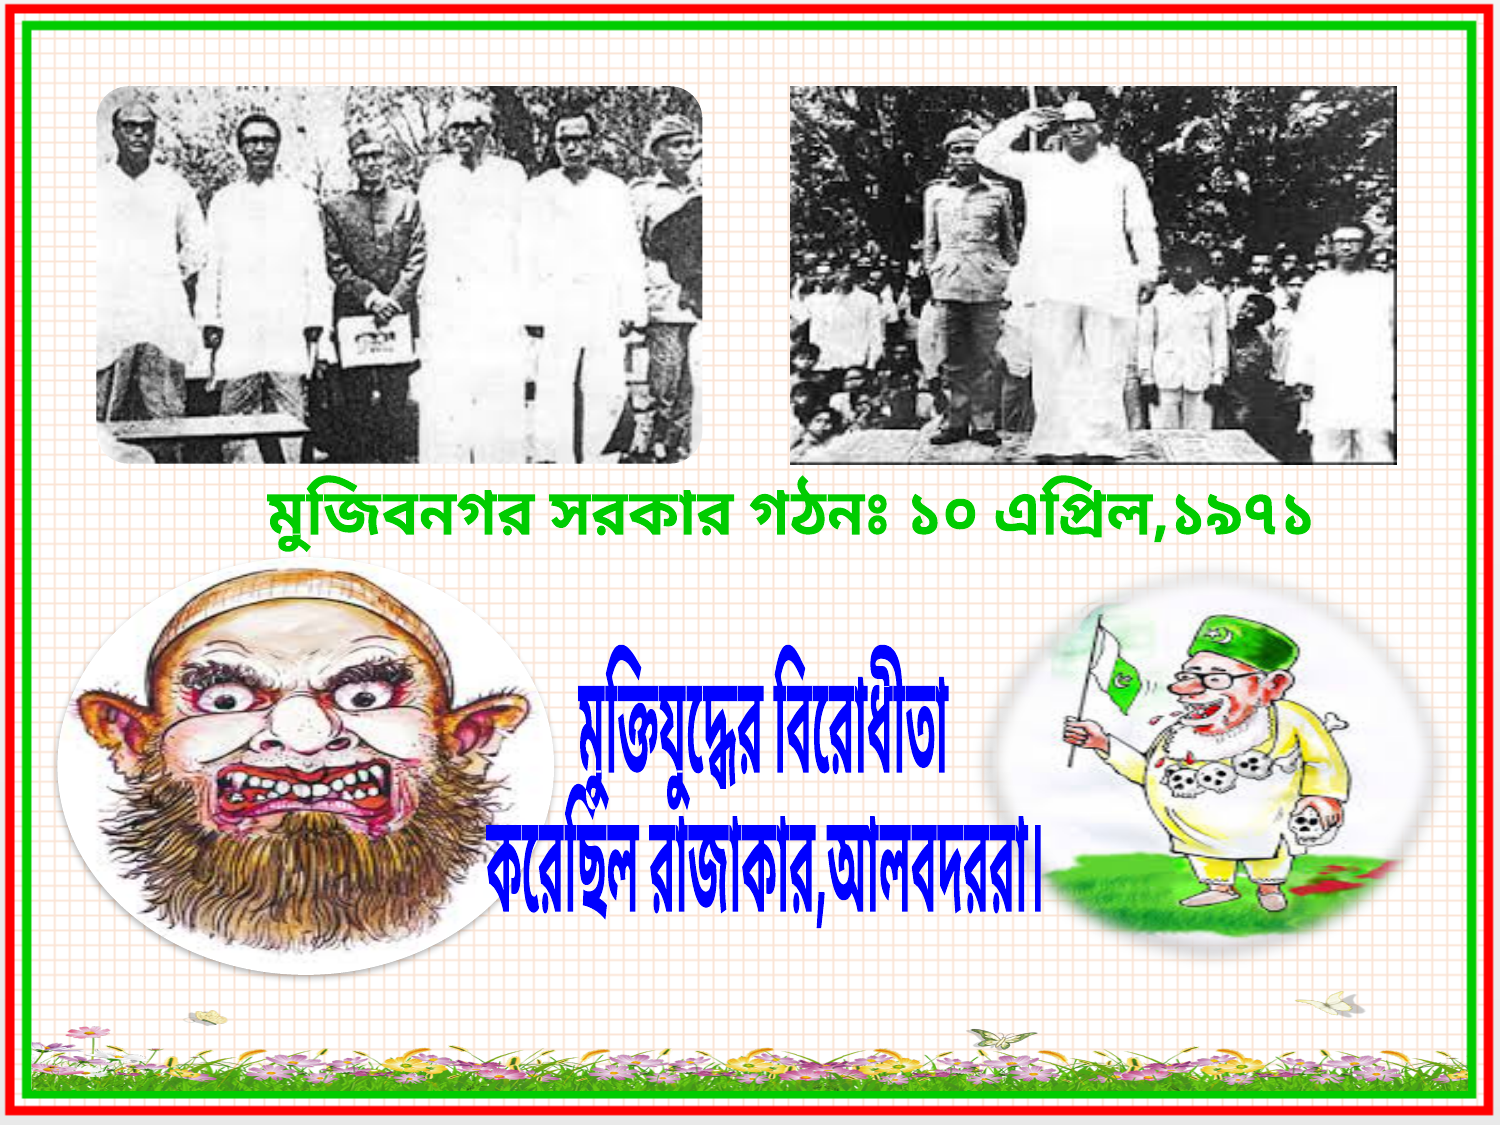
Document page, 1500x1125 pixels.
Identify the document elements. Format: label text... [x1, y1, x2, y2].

text_box [31, 991, 1469, 1092]
text_box মুক্তিযুদ্ধের বিরোধীতা করেছিল রাজাকার,আলবদররা। [555, 643, 765, 922]
text_box মুক্তিযুদ্ধের বিরোধীতা করেছিল রাজাকার,আলবদররা। [772, 643, 950, 776]
picture [0, 0, 1500, 1125]
text_box মুক্তিযুদ্ধের বিরোধীতা করেছিল রাজাকার,আলবদররা। [825, 814, 972, 916]
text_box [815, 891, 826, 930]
text_box মুক্তিযুদ্ধের বিরোধীতা করেছিল রাজাকার,আলবদররা। [648, 814, 817, 916]
